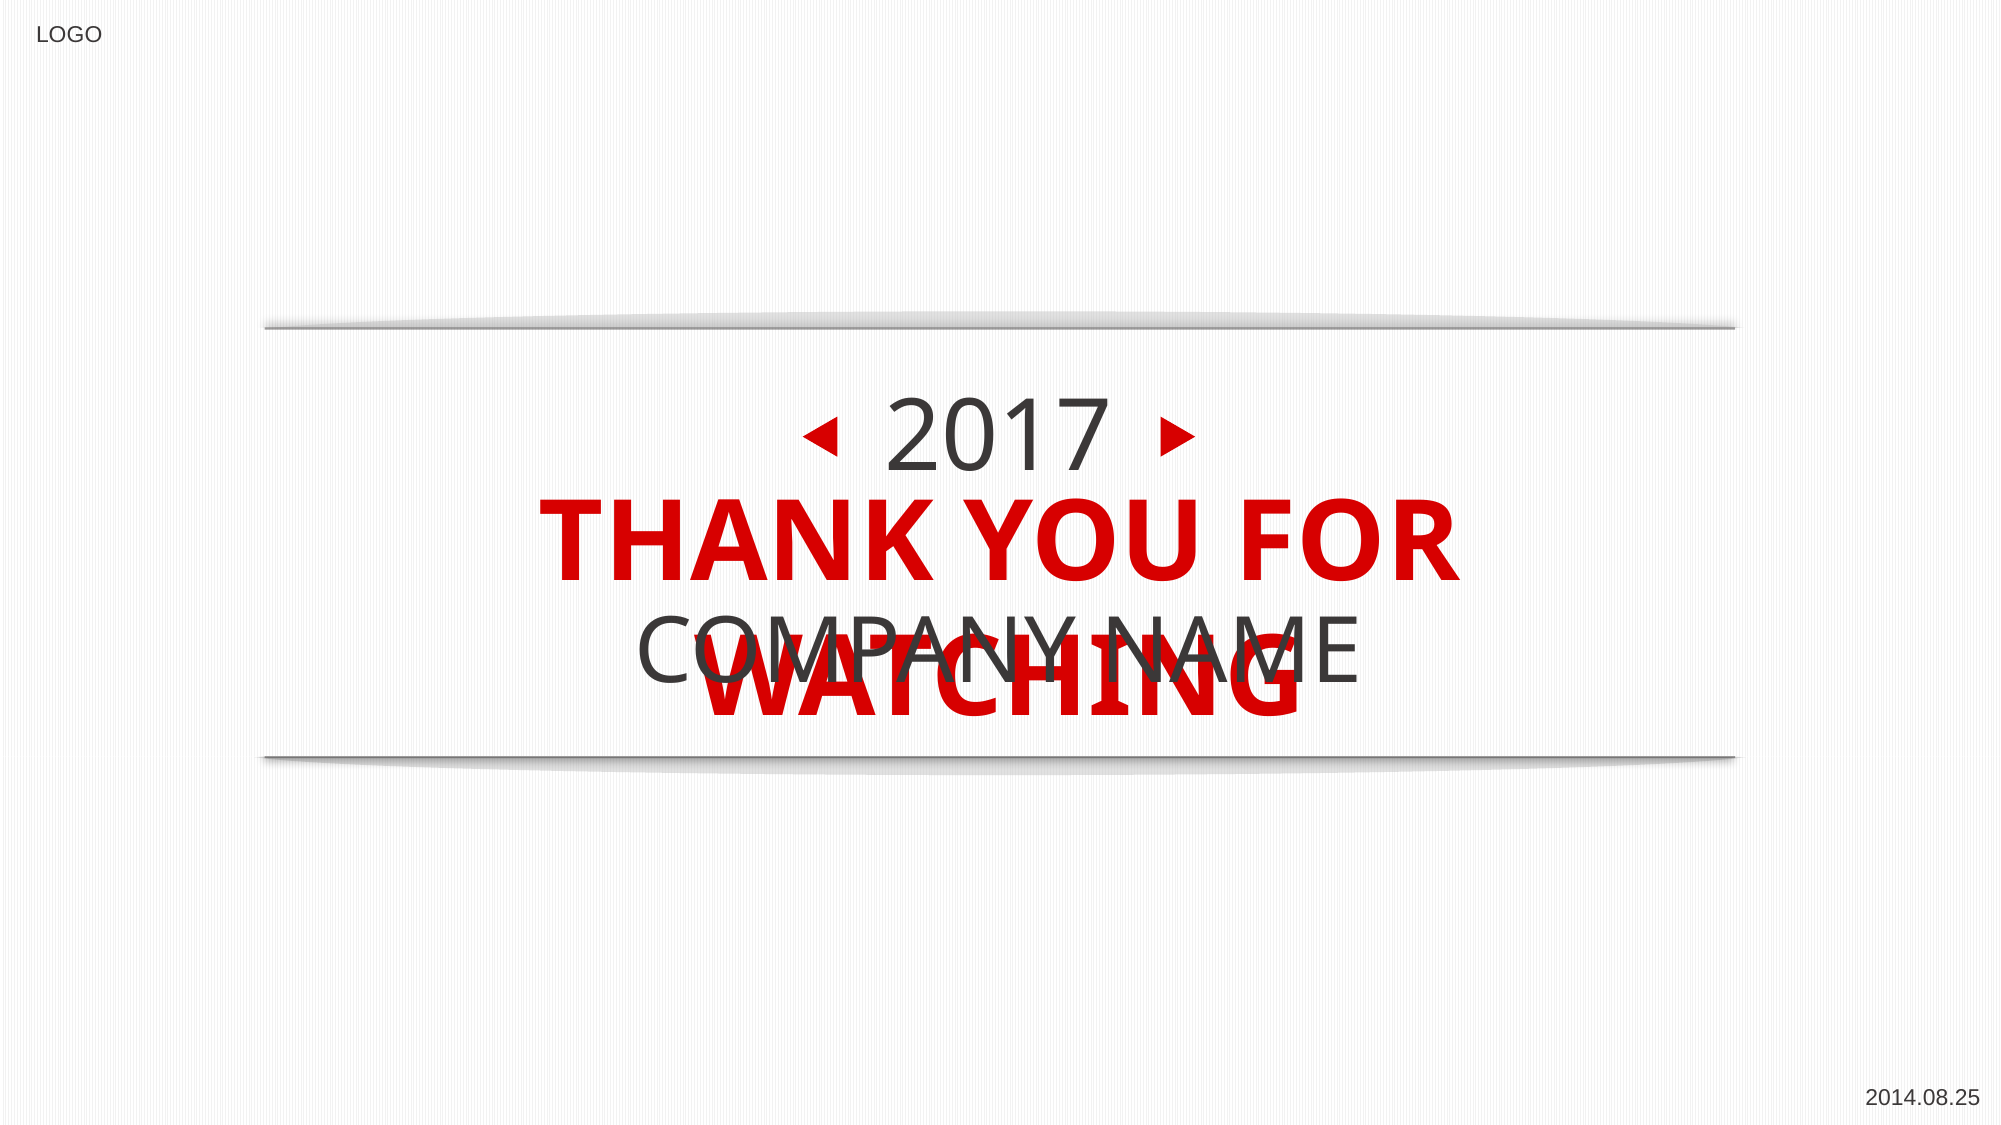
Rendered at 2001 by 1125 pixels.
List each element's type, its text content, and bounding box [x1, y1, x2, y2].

text_box LOGO [21, 11, 169, 55]
text_box 2014.08.25 [1847, 1074, 1996, 1118]
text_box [0, 311, 2000, 776]
